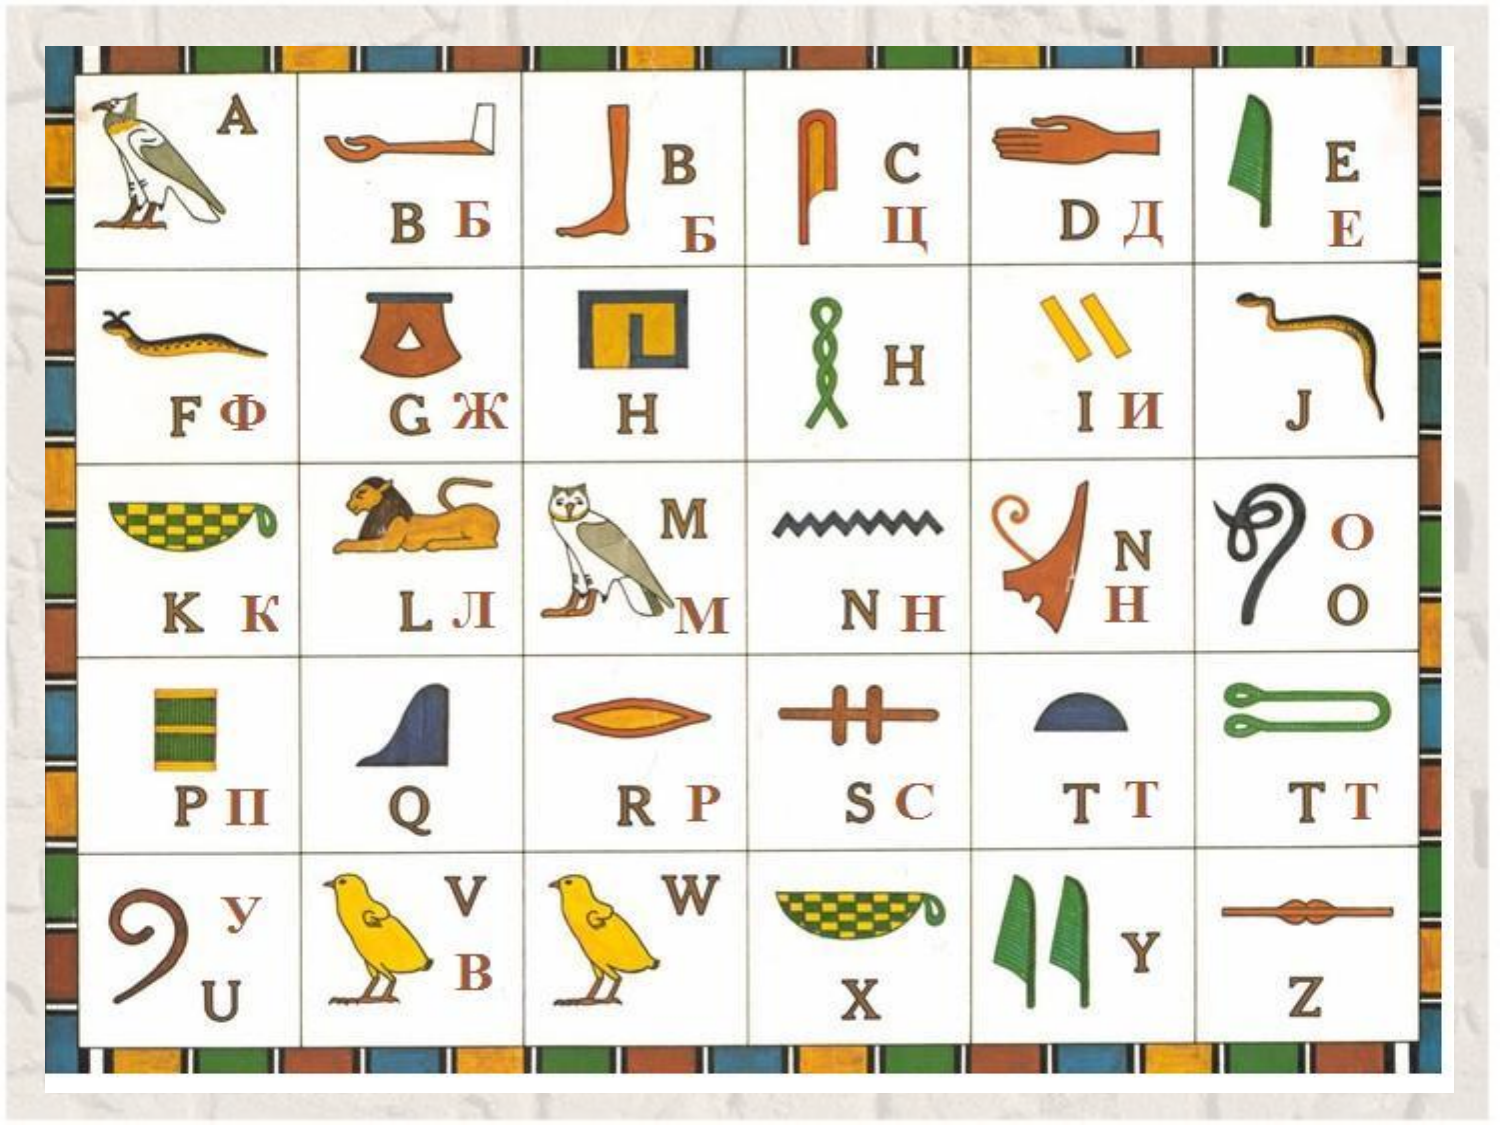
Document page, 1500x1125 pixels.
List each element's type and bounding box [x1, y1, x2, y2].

list [45, 46, 1454, 1093]
